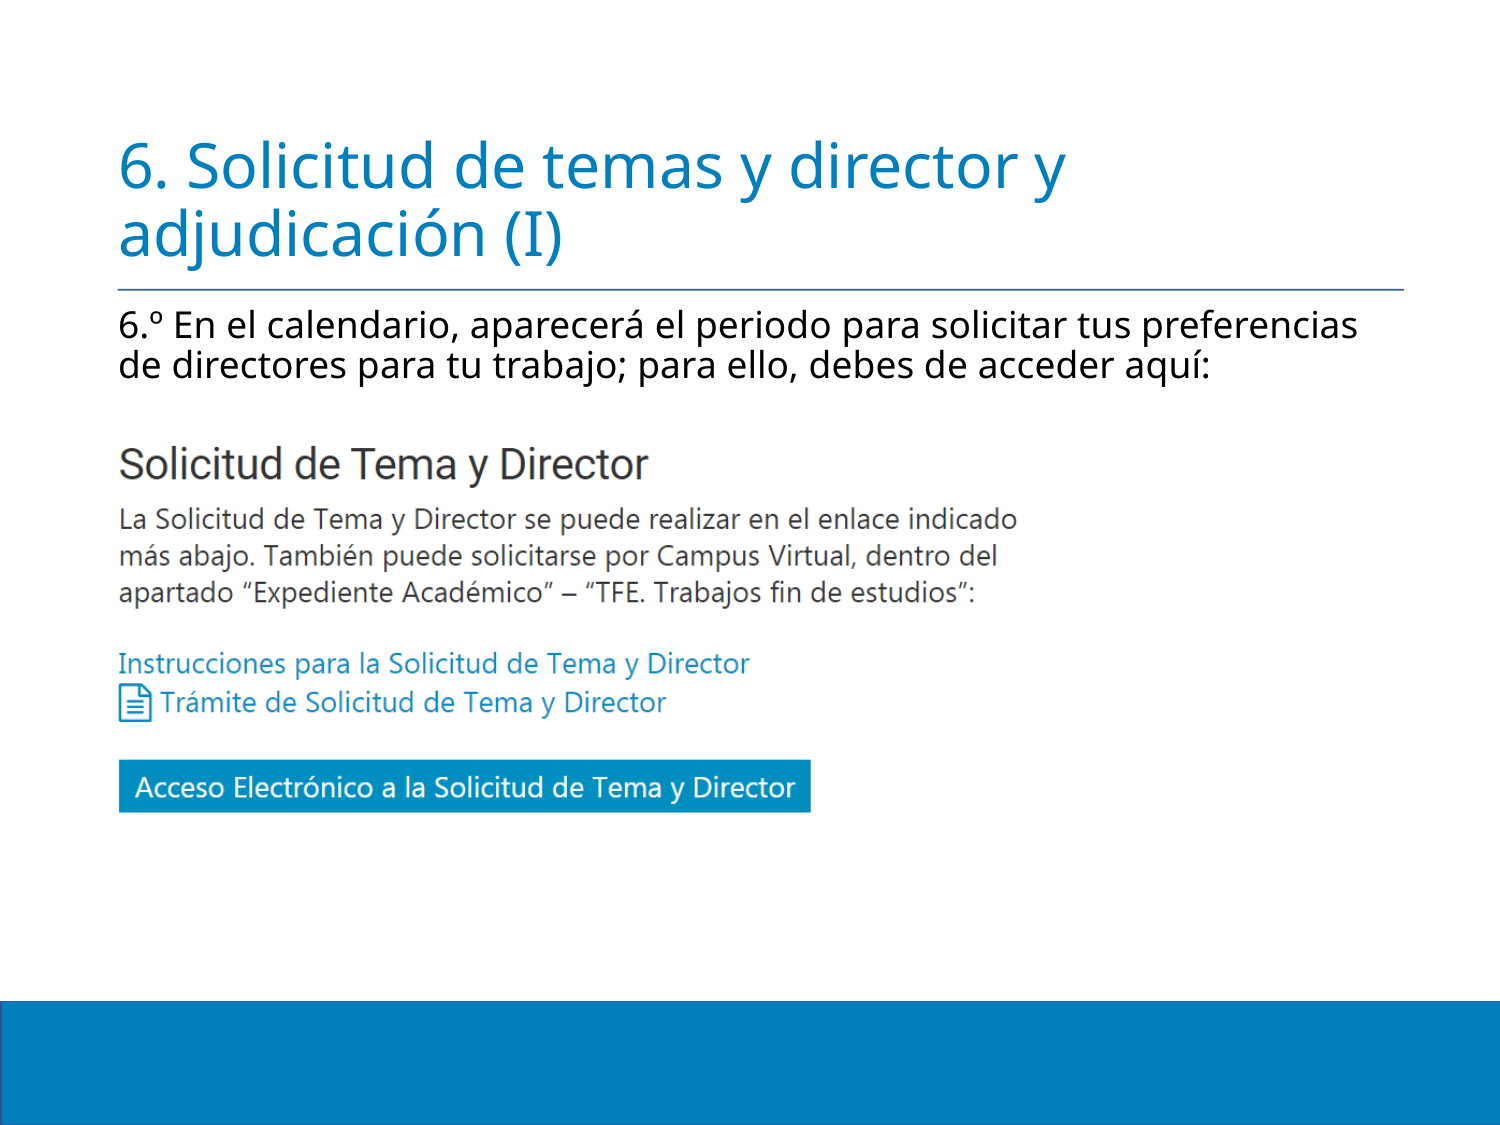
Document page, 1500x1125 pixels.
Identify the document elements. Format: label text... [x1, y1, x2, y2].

list 6.º En el calendario, aparecerá el periodo para solicitar tus preferencias de directores para tu trabajo; para ello, debes de acceder aquí: [103, 299, 1397, 434]
picture [102, 433, 1033, 846]
title 6. Solicitud de temas y director y adjudicación (I) [103, 59, 1397, 278]
